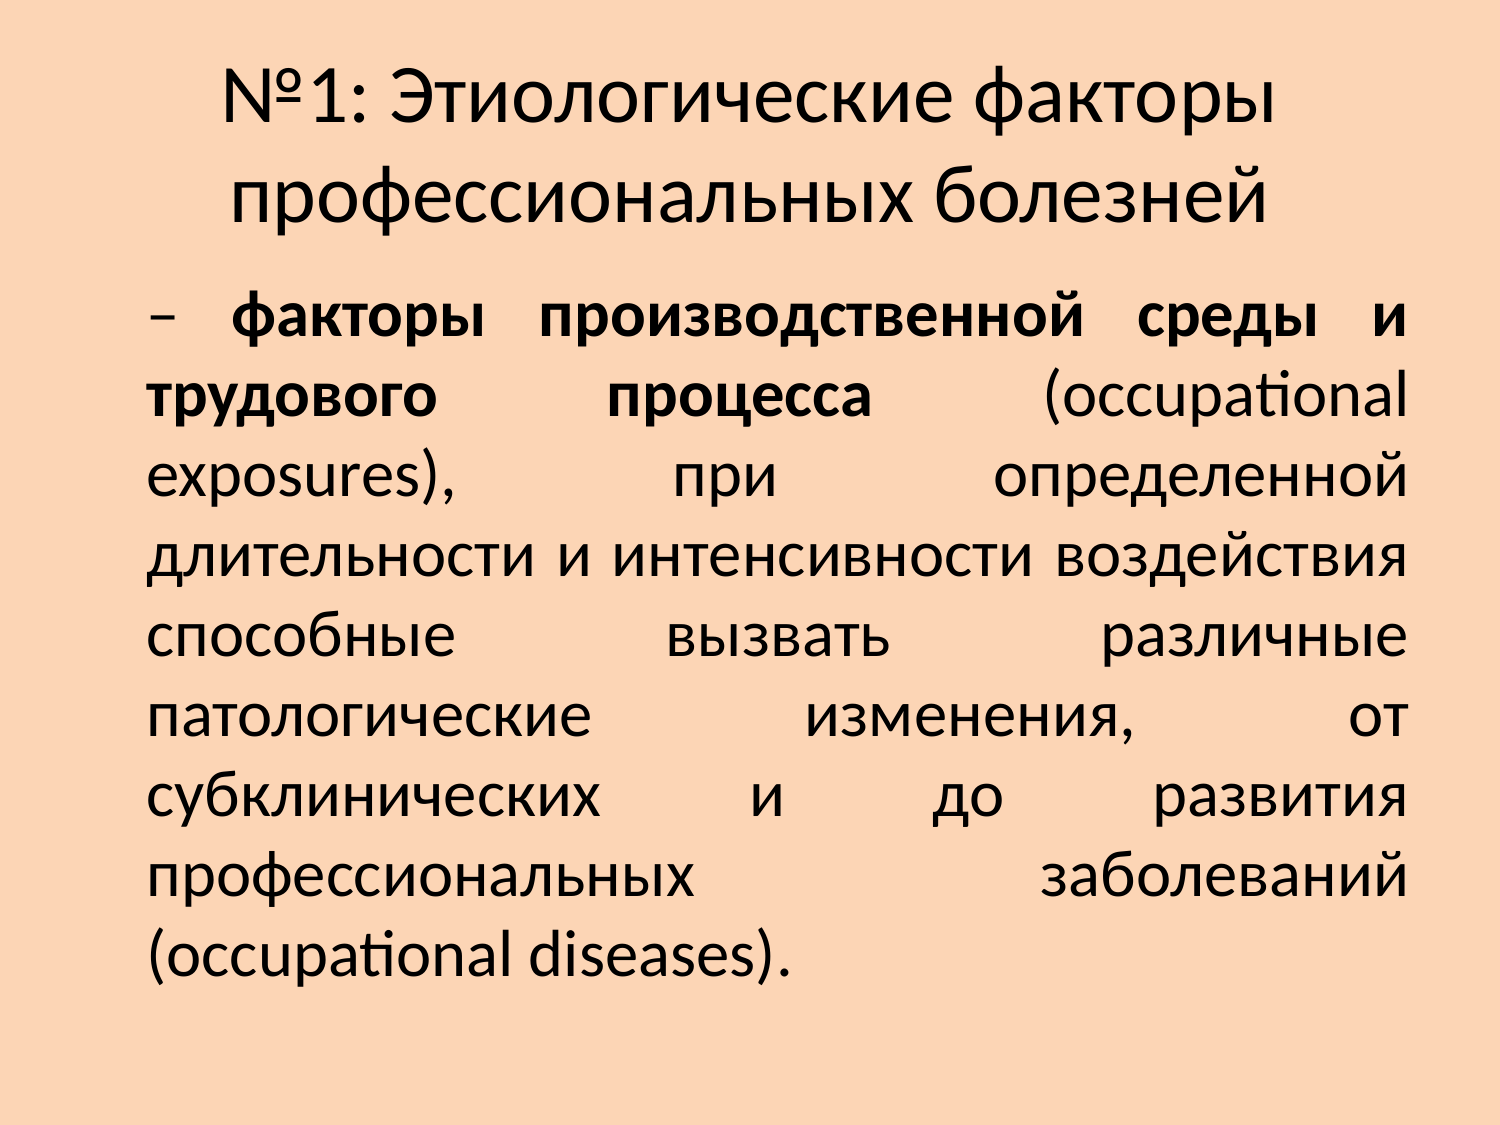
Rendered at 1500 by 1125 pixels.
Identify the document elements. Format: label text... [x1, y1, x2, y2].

list – факторы производственной среды и трудового процесса (occupational exposures), при определенной длительности и интенсивности воздействия способные вызвать различные патологические изменения, от субклинических и до развития профессиональных заболеваний (occupational diseases). [74, 262, 1426, 1006]
title №1: Этиологические факторы профессиональных болезней [74, 44, 1426, 233]
